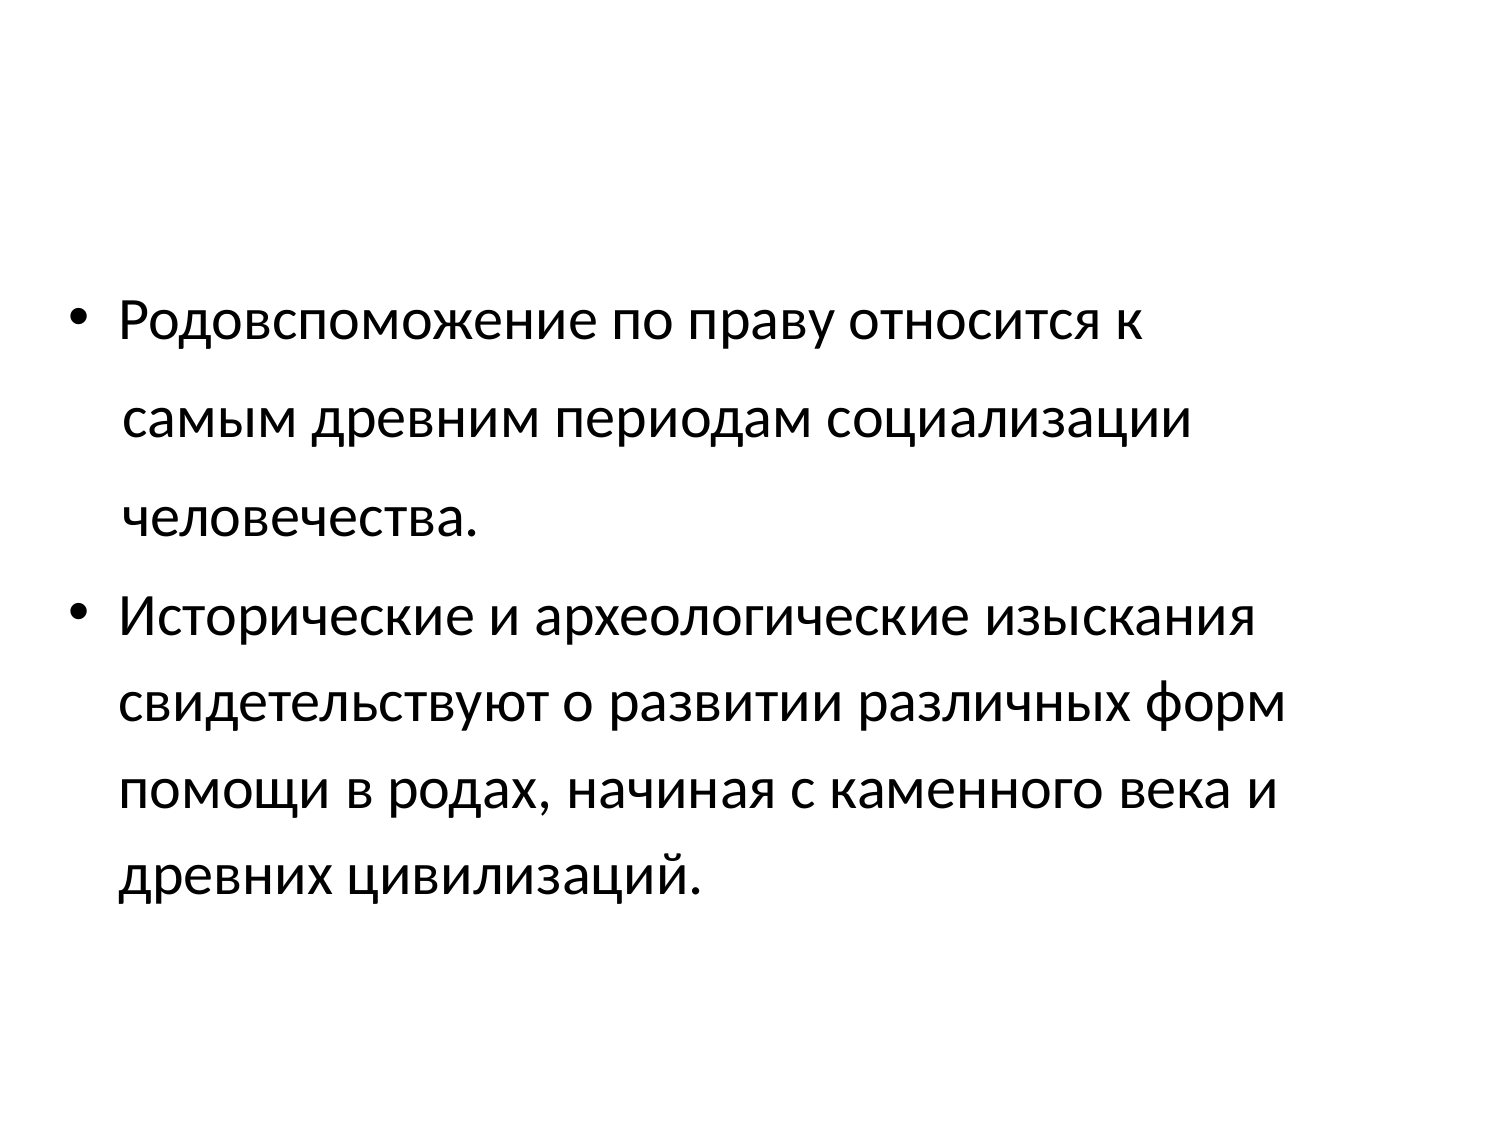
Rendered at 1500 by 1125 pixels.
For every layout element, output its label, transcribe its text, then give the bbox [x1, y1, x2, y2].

list Родовспоможение по праву относится к самым древним периодам социализации человечества. Исторические и археологические изыскания свидетельствуют о развитии различных форм помощи в родах, начиная с каменного века и древних цивилизаций. [53, 184, 1404, 927]
